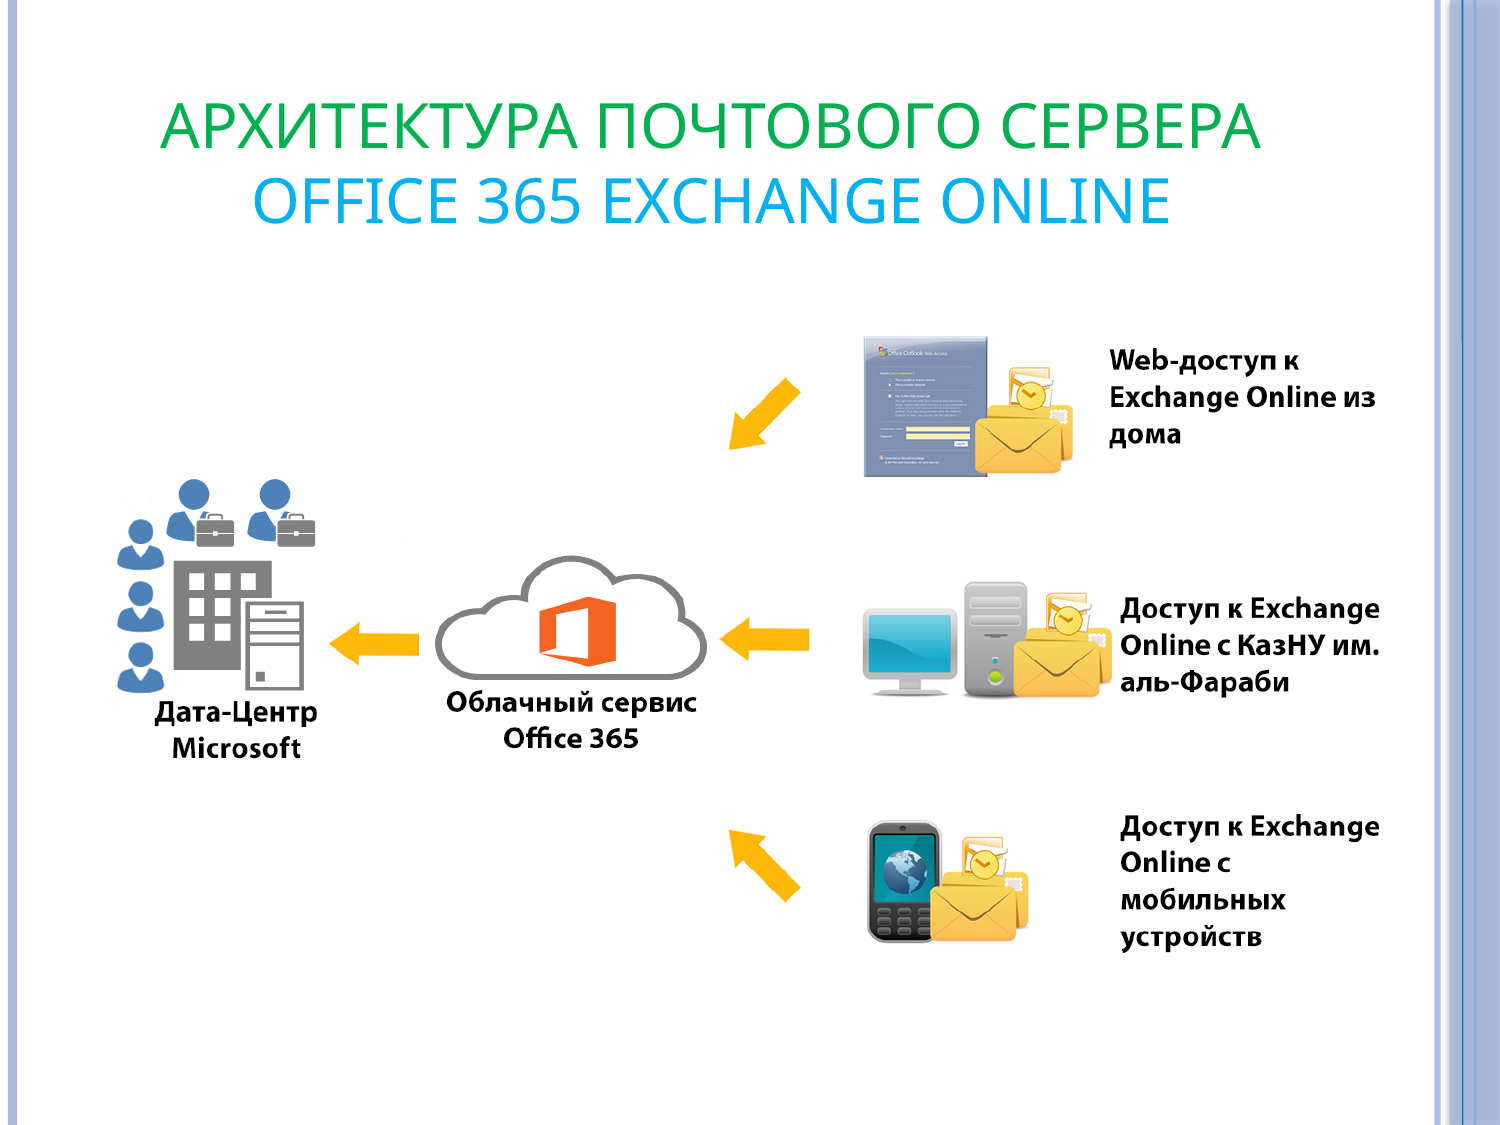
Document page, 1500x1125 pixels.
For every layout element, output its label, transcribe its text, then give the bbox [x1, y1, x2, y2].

picture [111, 302, 1400, 976]
title Архитектура почтового сервера Office 365 Exchange Online [64, 30, 1359, 244]
text_box [0, 278, 1488, 385]
